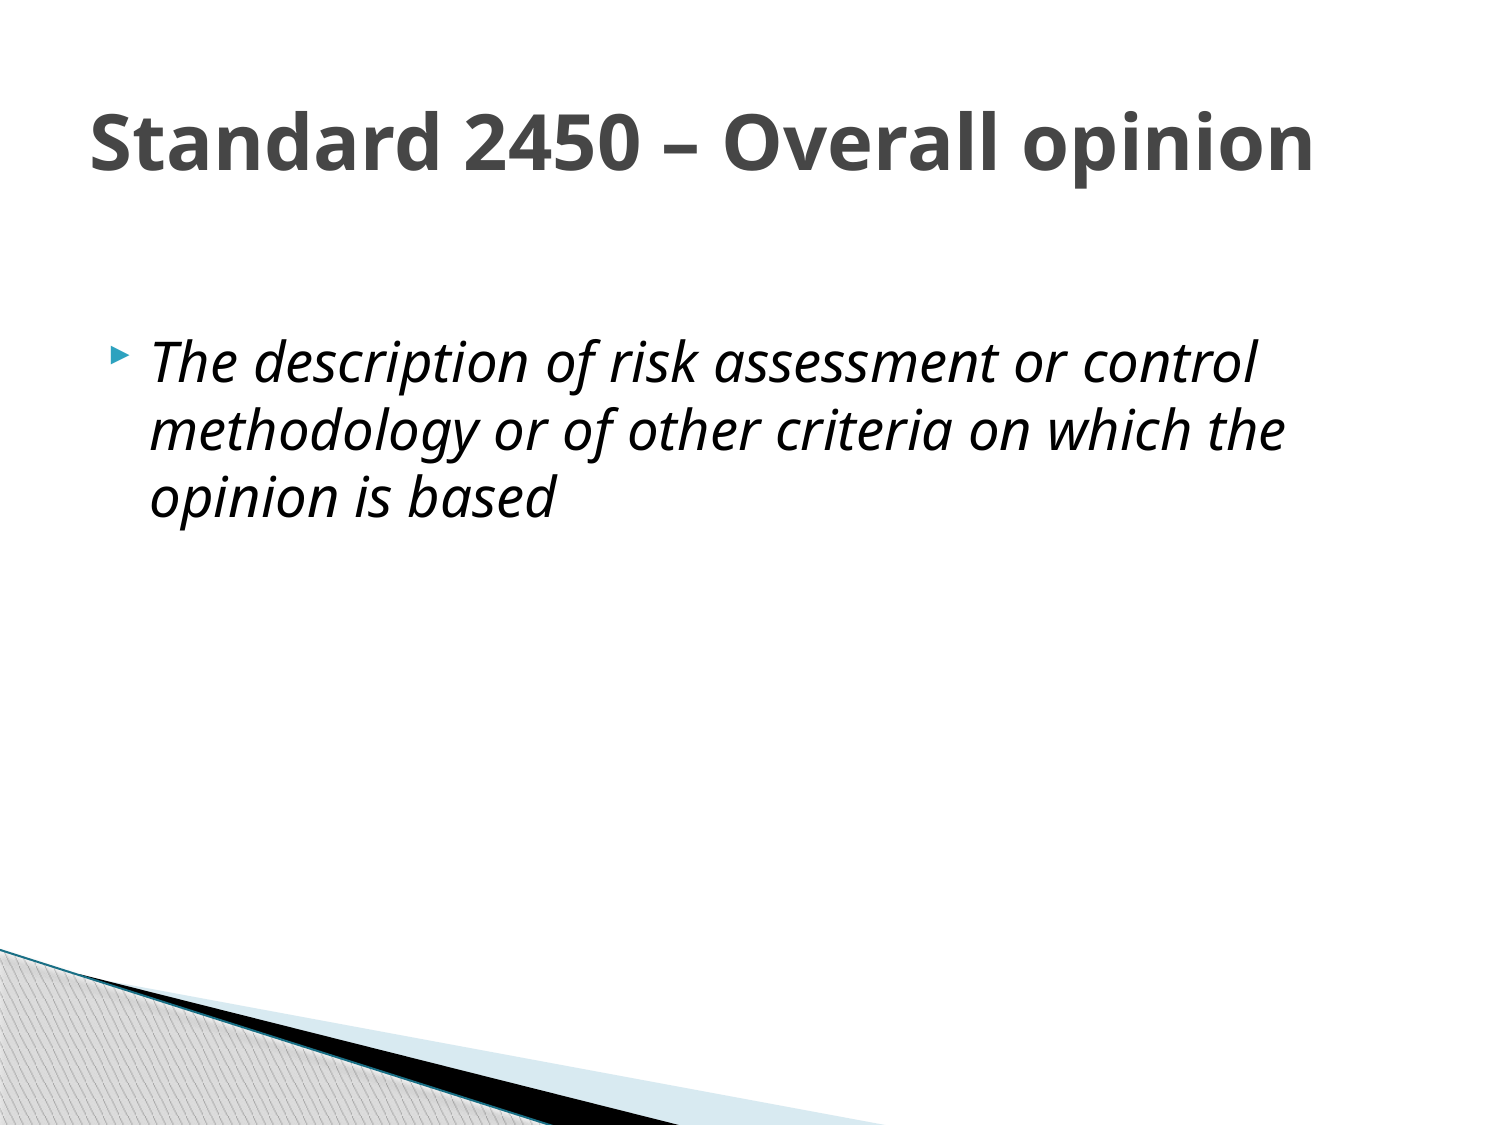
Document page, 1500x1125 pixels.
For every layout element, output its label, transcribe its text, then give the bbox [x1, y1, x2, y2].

title Standard 2450 – Overall opinion [75, 45, 1425, 233]
list The description of risk assessment or control methodology or of other criteria on which the opinion is based [75, 243, 1425, 986]
